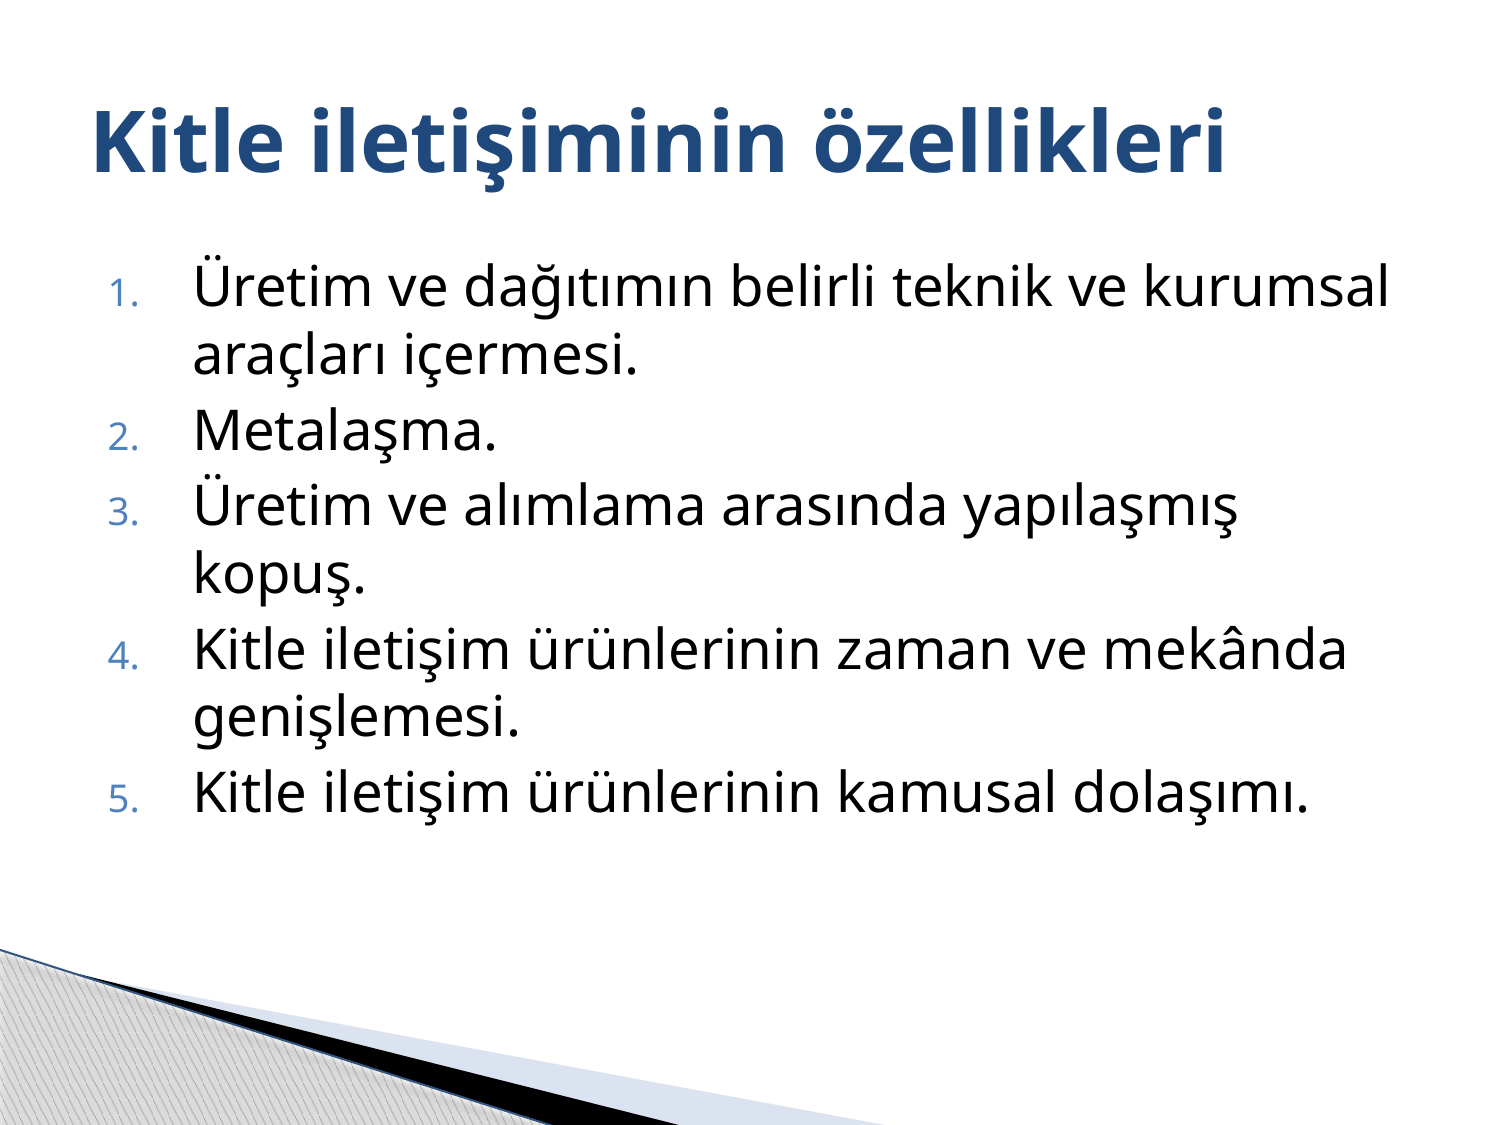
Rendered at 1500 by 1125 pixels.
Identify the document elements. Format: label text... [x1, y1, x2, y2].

list Üretim ve dağıtımın belirli teknik ve kurumsal araçları içermesi. Metalaşma. Üretim ve alımlama arasında yapılaşmış kopuş. Kitle iletişim ürünlerinin zaman ve mekânda genişlemesi. Kitle iletişim ürünlerinin kamusal dolaşımı. [75, 243, 1425, 986]
title Kitle iletişiminin özellikleri [75, 45, 1425, 233]
